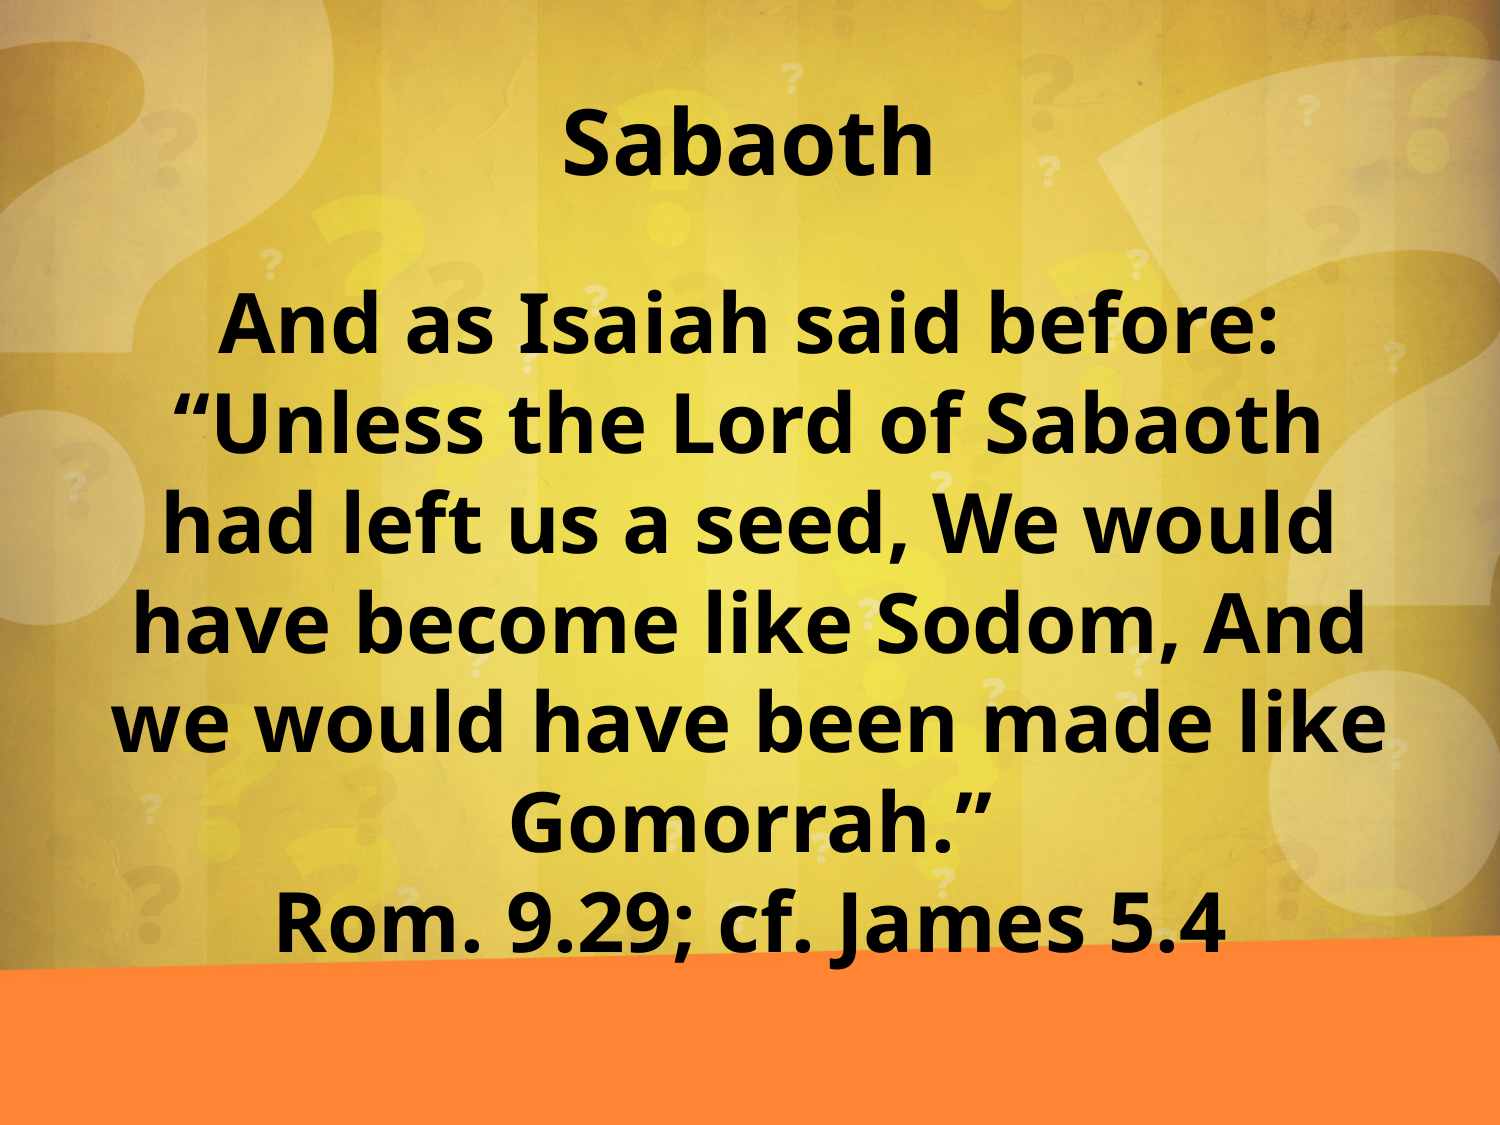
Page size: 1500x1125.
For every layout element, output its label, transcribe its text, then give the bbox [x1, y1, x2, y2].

list And as Isaiah said before: “Unless the Lord of Sabaoth had left us a seed, We would have become like Sodom, And we would have been made like Gomorrah.” Rom. 9.29; cf. James 5.4 [75, 262, 1425, 1005]
title Sabaoth [75, 45, 1425, 233]
